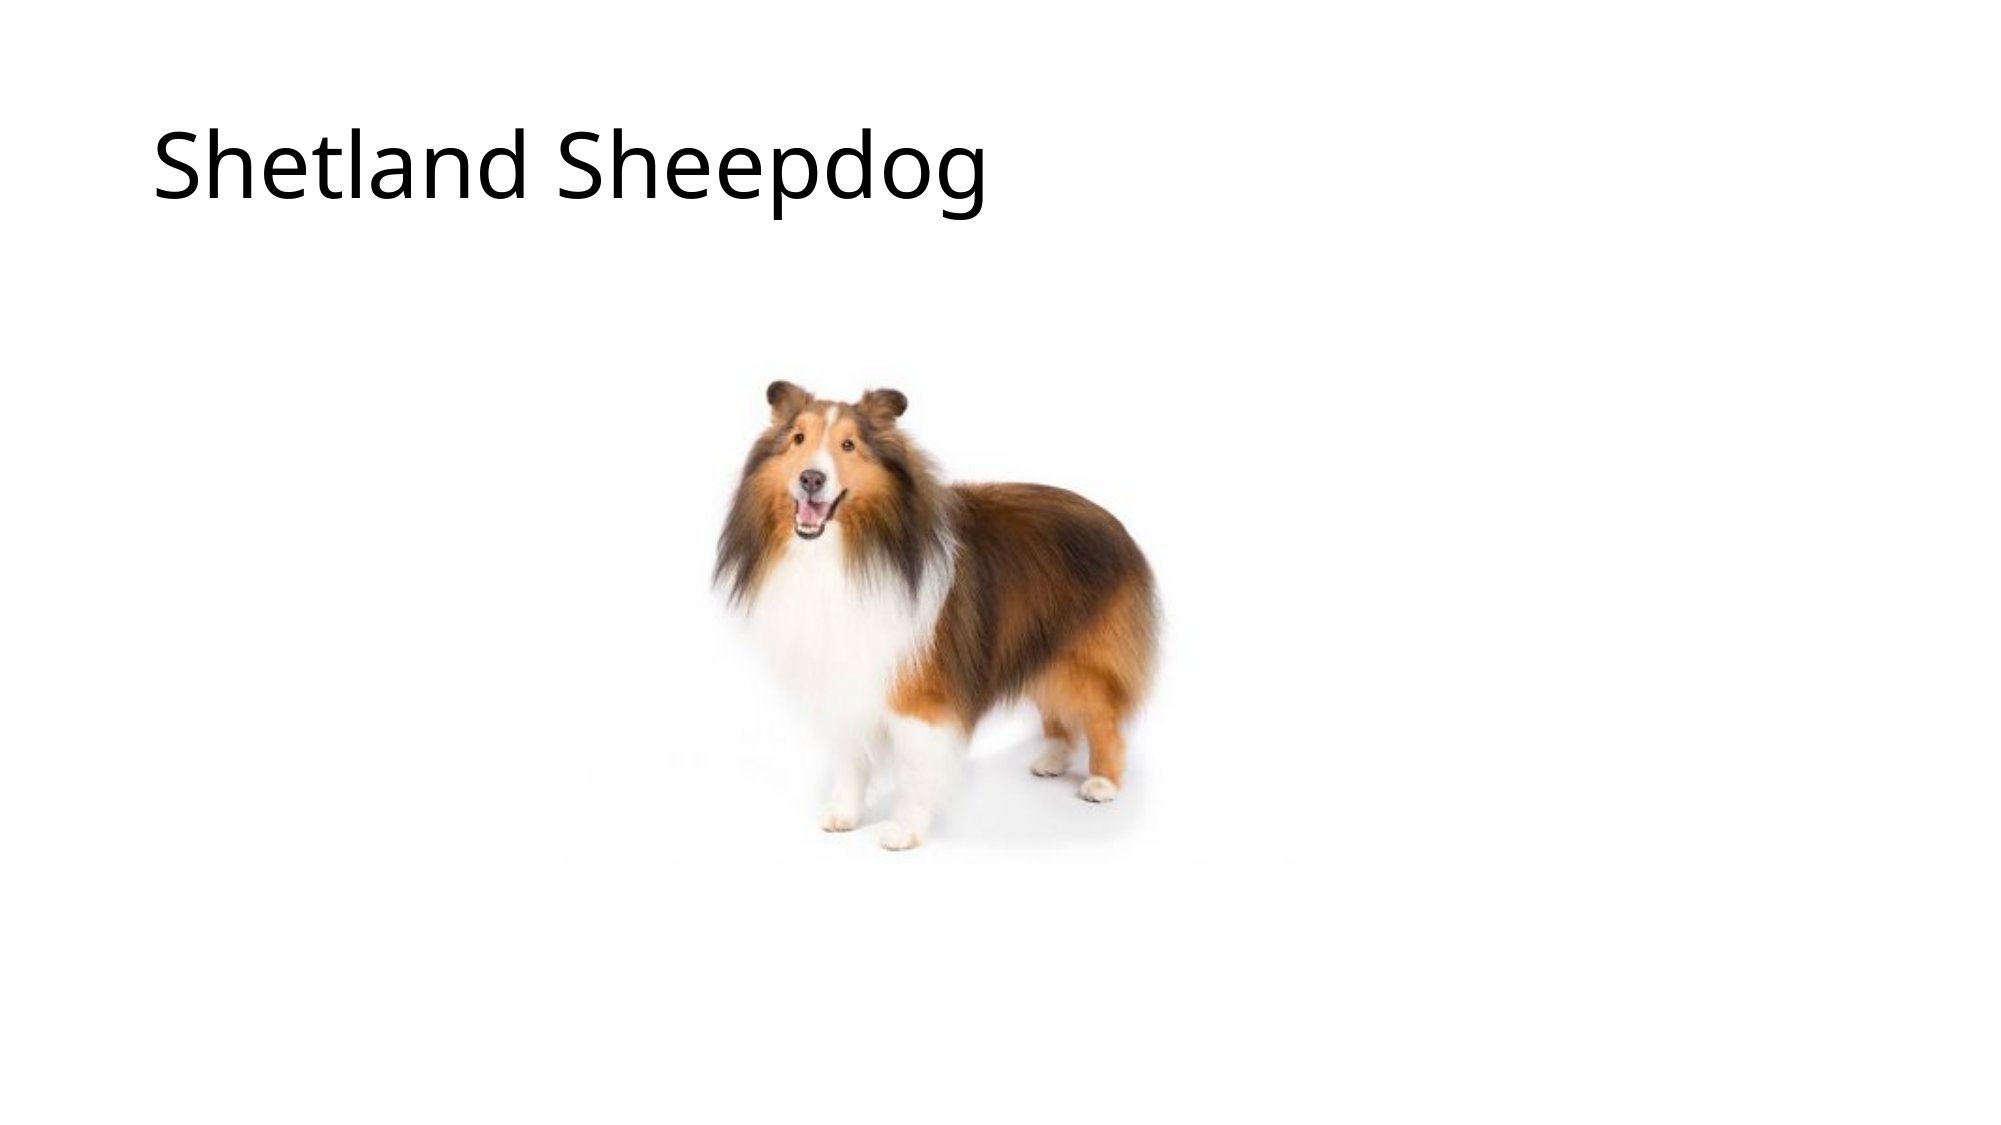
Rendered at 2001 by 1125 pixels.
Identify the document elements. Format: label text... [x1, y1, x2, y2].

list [561, 363, 1313, 865]
title Shetland Sheepdog [137, 59, 1863, 278]
